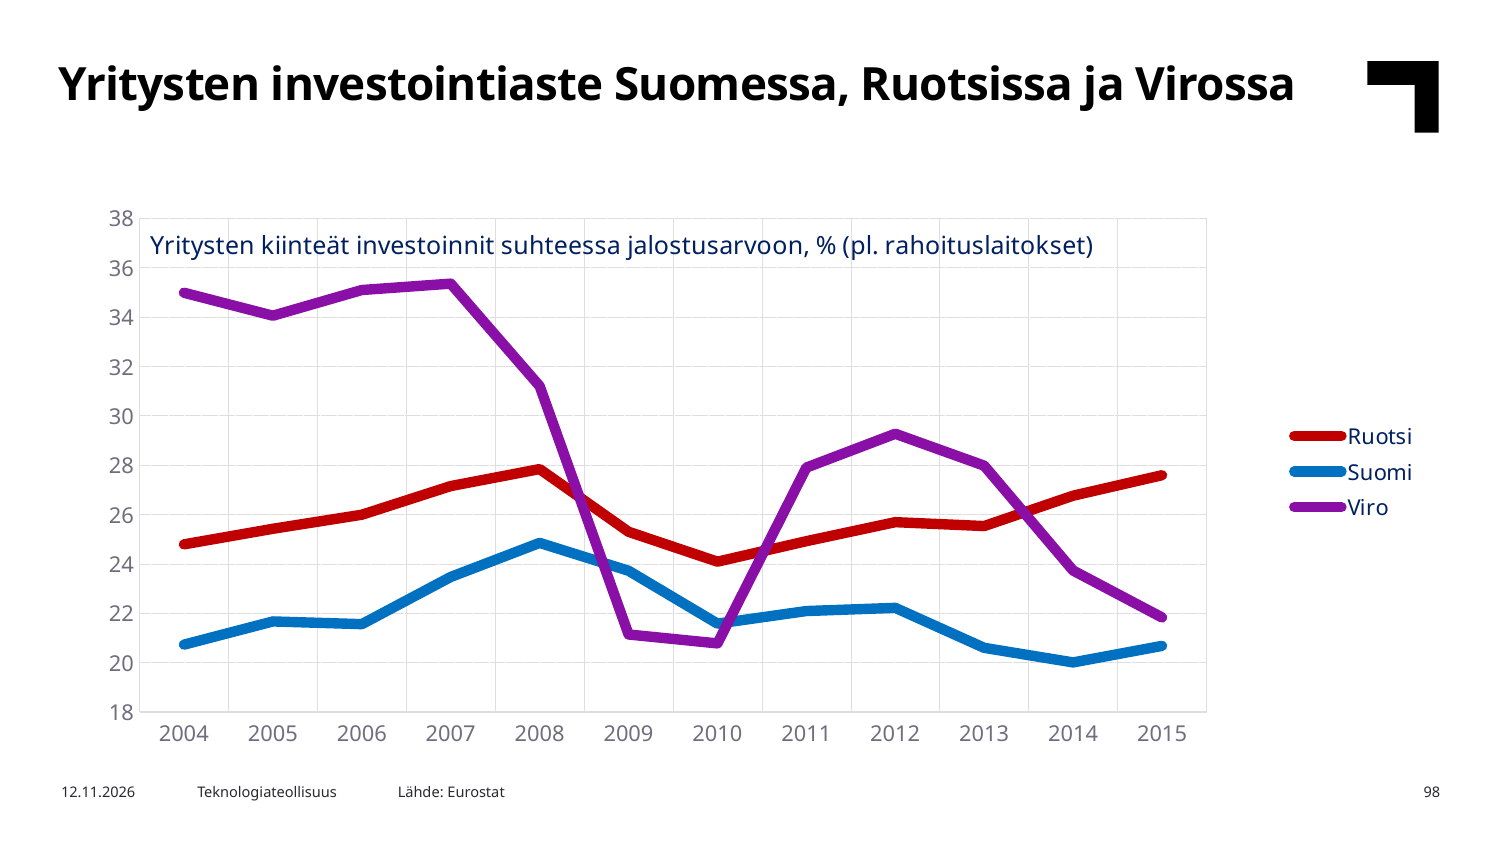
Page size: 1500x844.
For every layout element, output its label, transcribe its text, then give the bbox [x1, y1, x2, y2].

list Lähde: Eurostat [382, 775, 871, 803]
footer Teknologiateollisuus [182, 775, 382, 803]
list Yritysten investointiaste Suomessa, Ruotsissa ja Virossa [41, 46, 1353, 153]
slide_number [46, 775, 182, 803]
chart [62, 180, 1440, 763]
slide_number 98 [1313, 775, 1456, 803]
